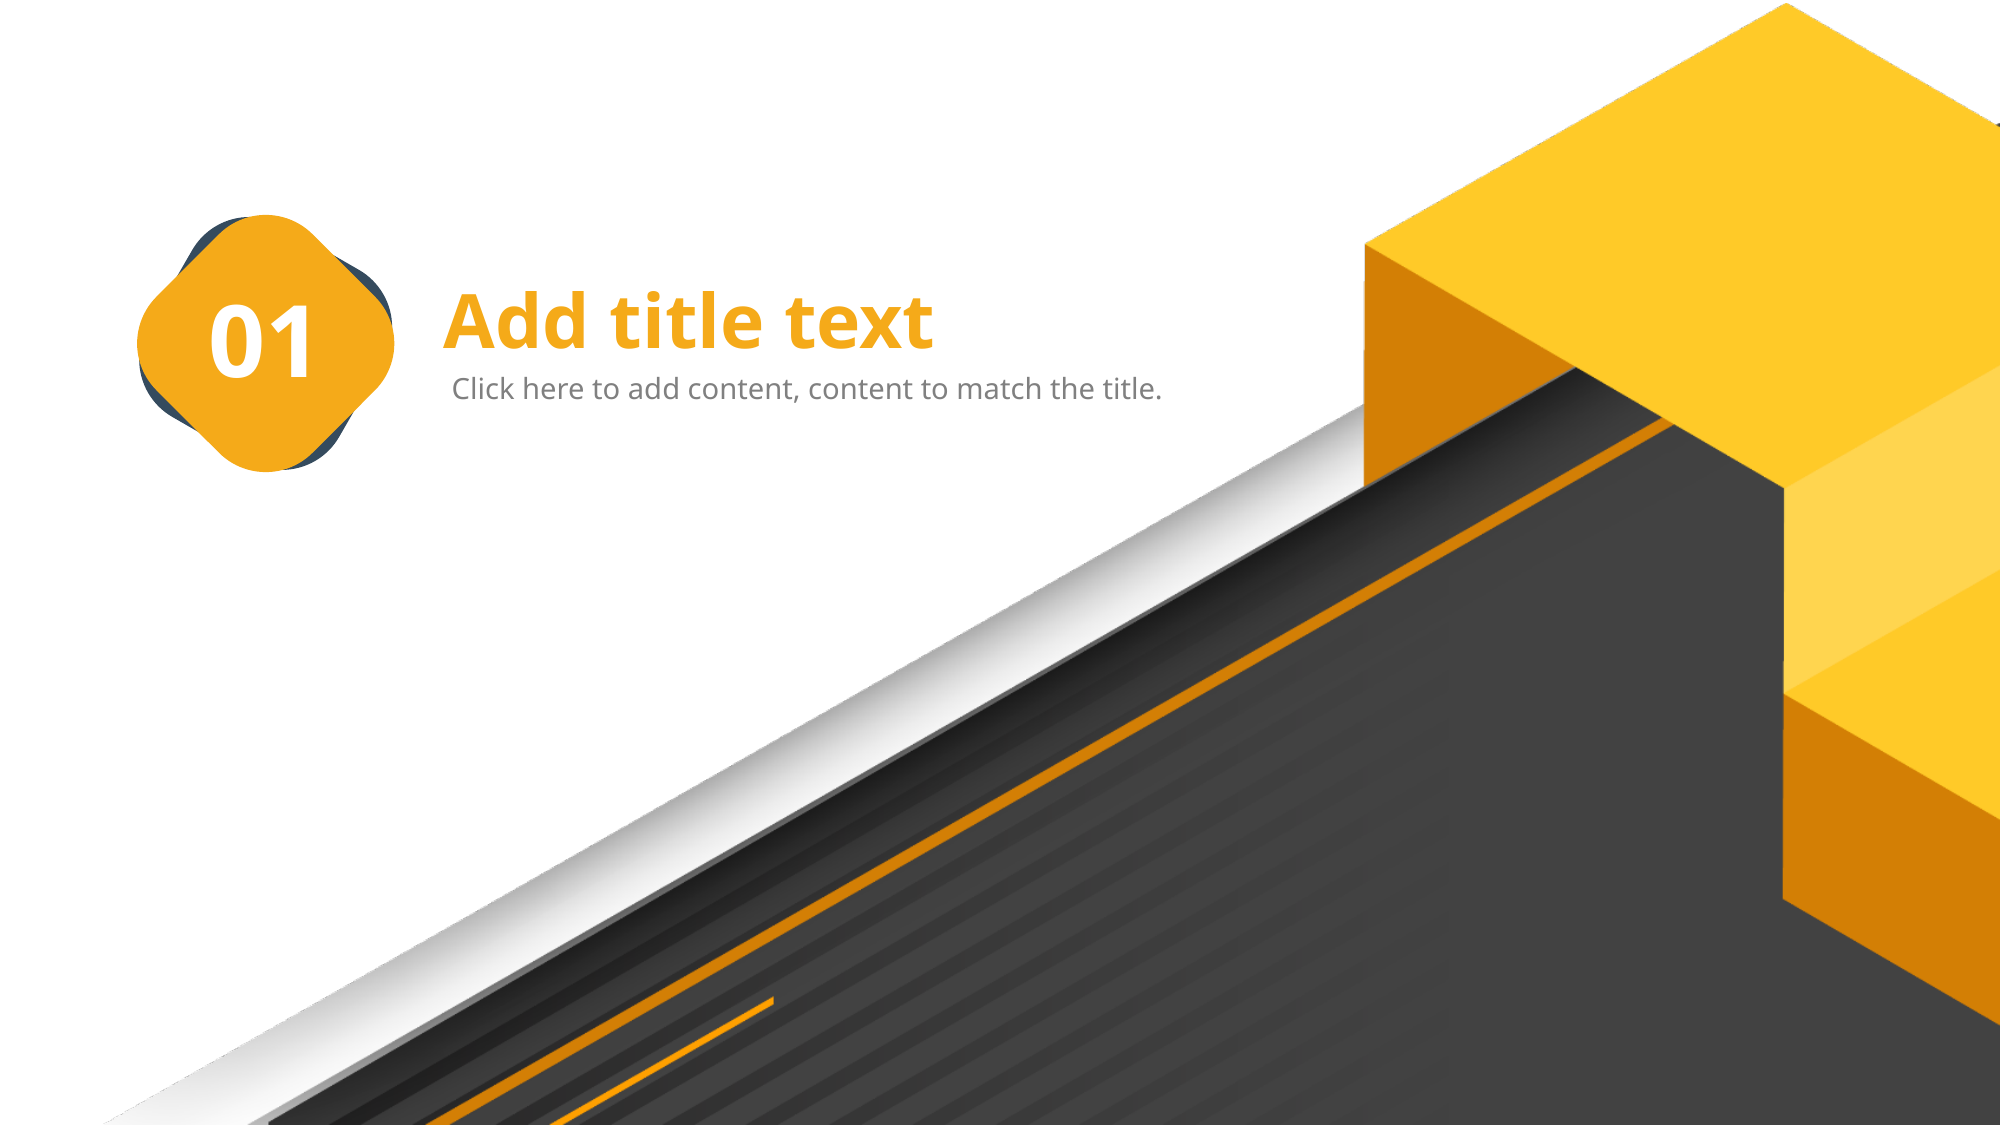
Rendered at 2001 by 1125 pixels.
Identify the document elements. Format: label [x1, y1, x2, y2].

text_box [422, 266, 1201, 414]
text_box [155, 233, 377, 454]
picture [62, 3, 2000, 1125]
